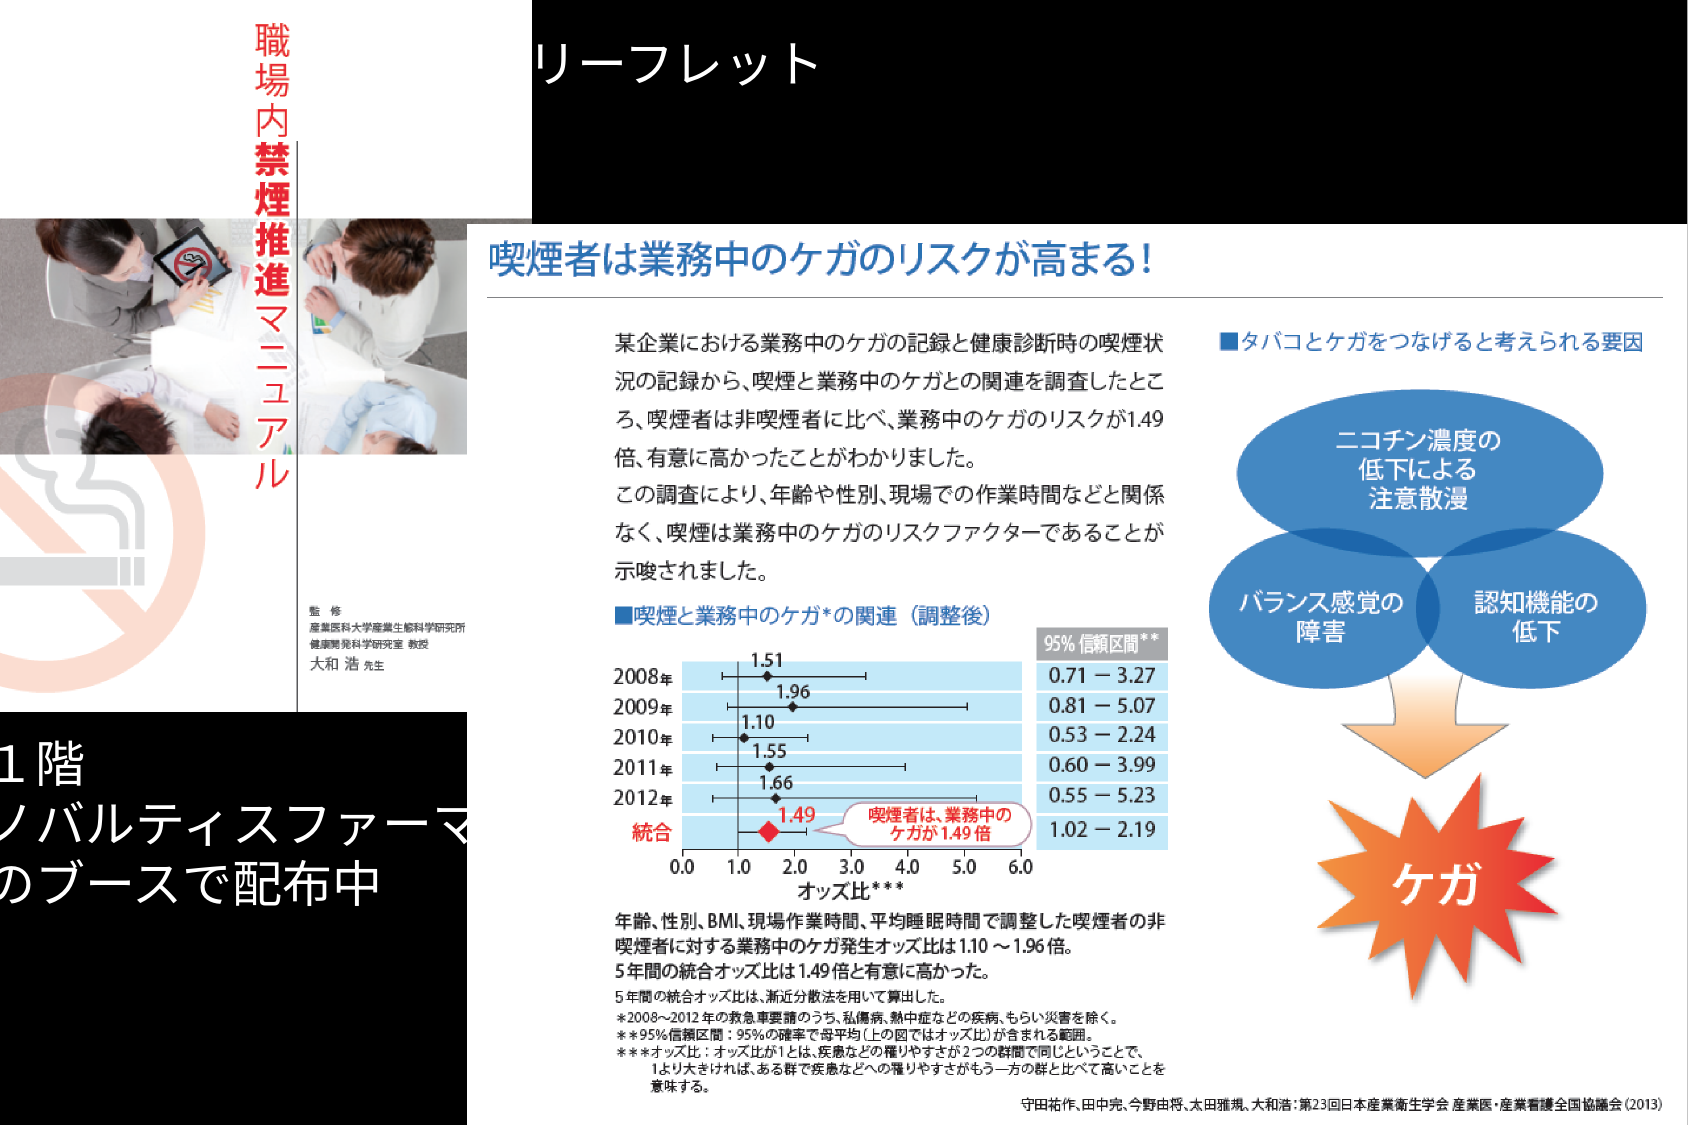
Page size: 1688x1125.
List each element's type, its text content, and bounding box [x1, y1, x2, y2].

text_box リーフレット [535, 24, 839, 100]
picture [0, 0, 1688, 1125]
text_box １階 ノバルティスファーマ のブースで配布中 [0, 724, 462, 920]
